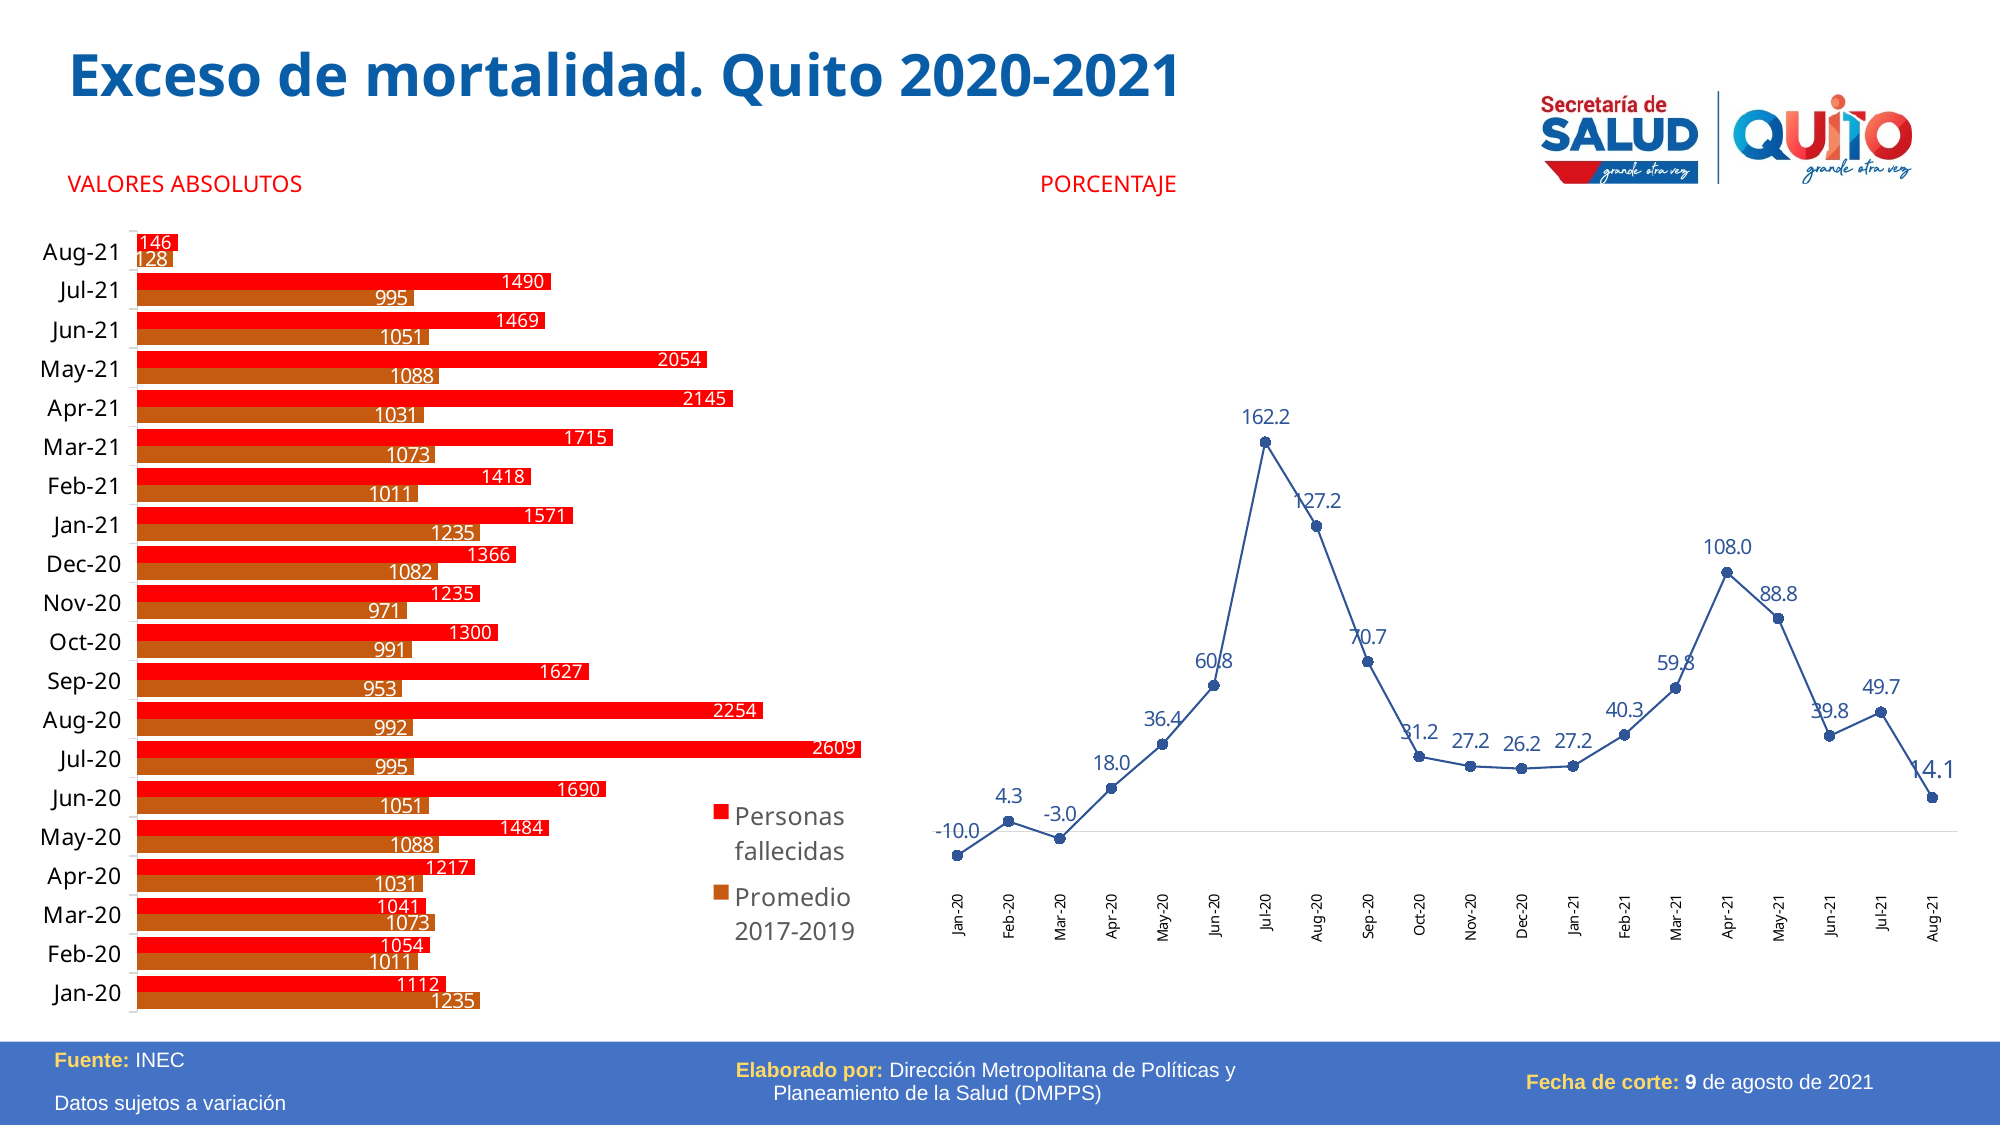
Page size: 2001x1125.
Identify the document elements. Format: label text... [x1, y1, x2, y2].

text_box Elaborado por: Dirección Metropolitana de Políticas y Planeamiento de la Salud (DMPPS) [720, 1039, 1369, 1125]
chart [4, 192, 2000, 1039]
list Fecha de corte: 9 de agosto de 2021 [1447, 1039, 1953, 1125]
list Fuente: INEC Datos sujetos a variación [39, 1039, 483, 1125]
list Exceso de mortalidad. Quito 2020-2021 [53, 38, 1322, 112]
picture [1541, 91, 1912, 184]
